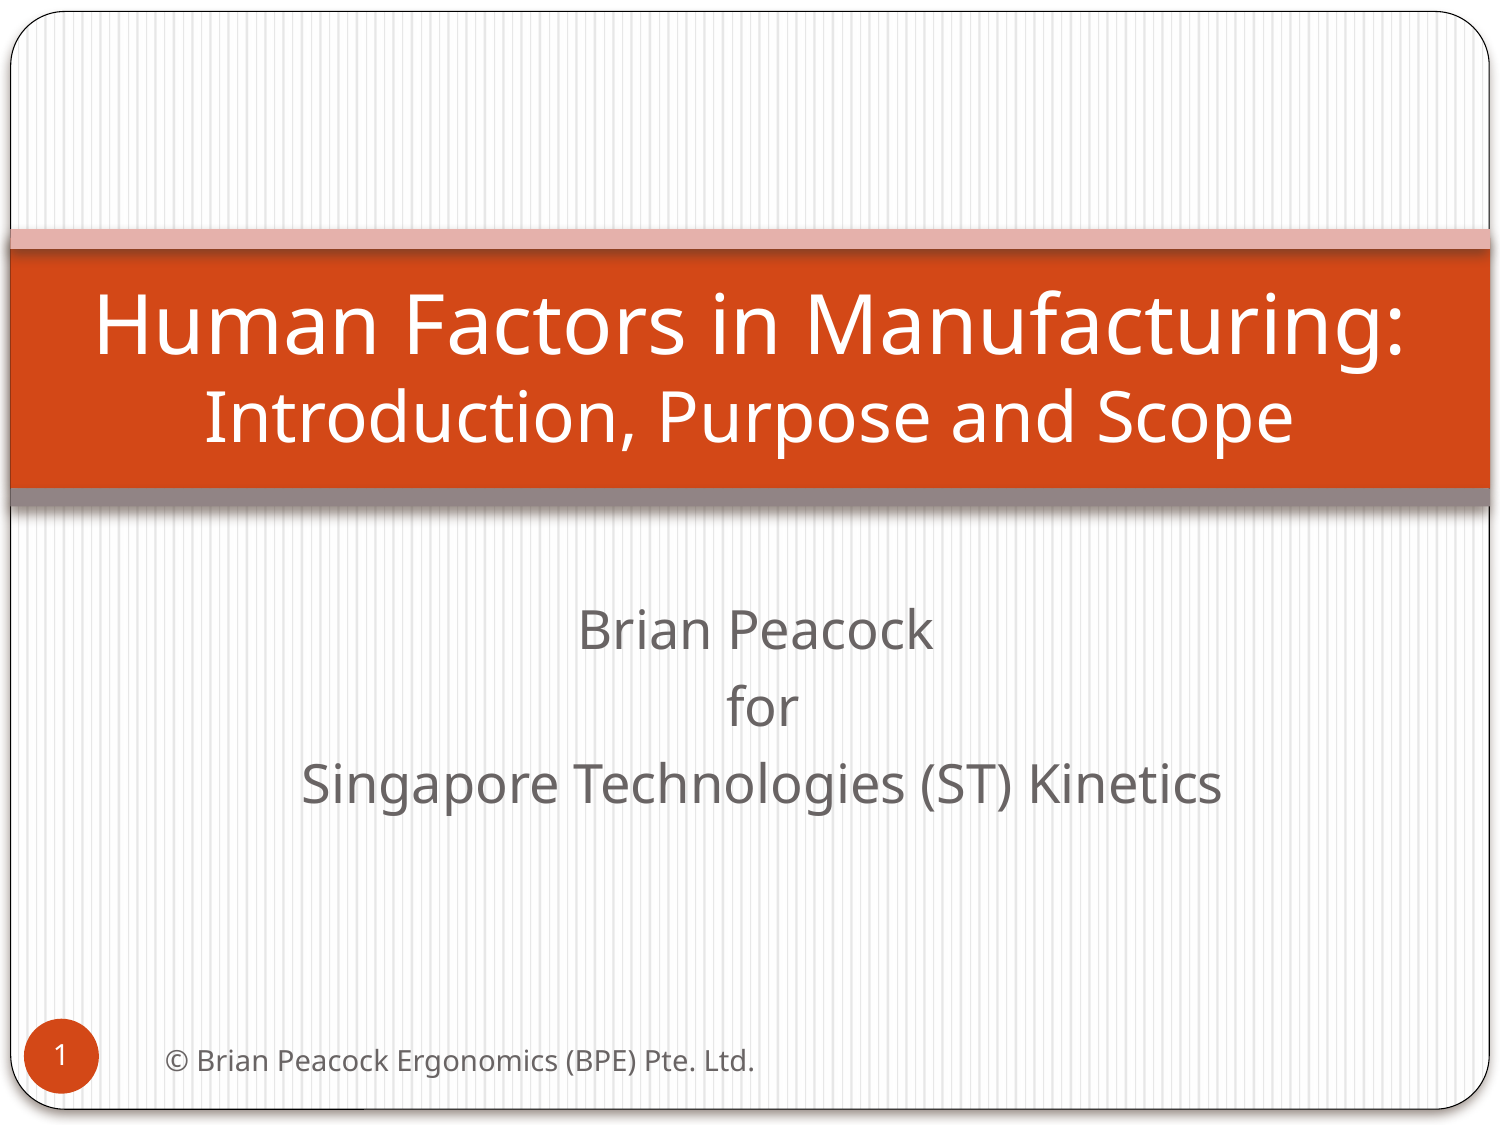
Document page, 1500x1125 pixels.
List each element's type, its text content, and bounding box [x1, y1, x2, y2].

slide_number 1 [23, 1018, 99, 1094]
title Human Factors in Manufacturing: Introduction, Purpose and Scope [75, 247, 1425, 489]
subtitle Brian Peacock for Singapore Technologies (ST) Kinetics [125, 587, 1402, 875]
footer © Brian Peacock Ergonomics (BPE) Pte. Ltd. [150, 1025, 800, 1100]
